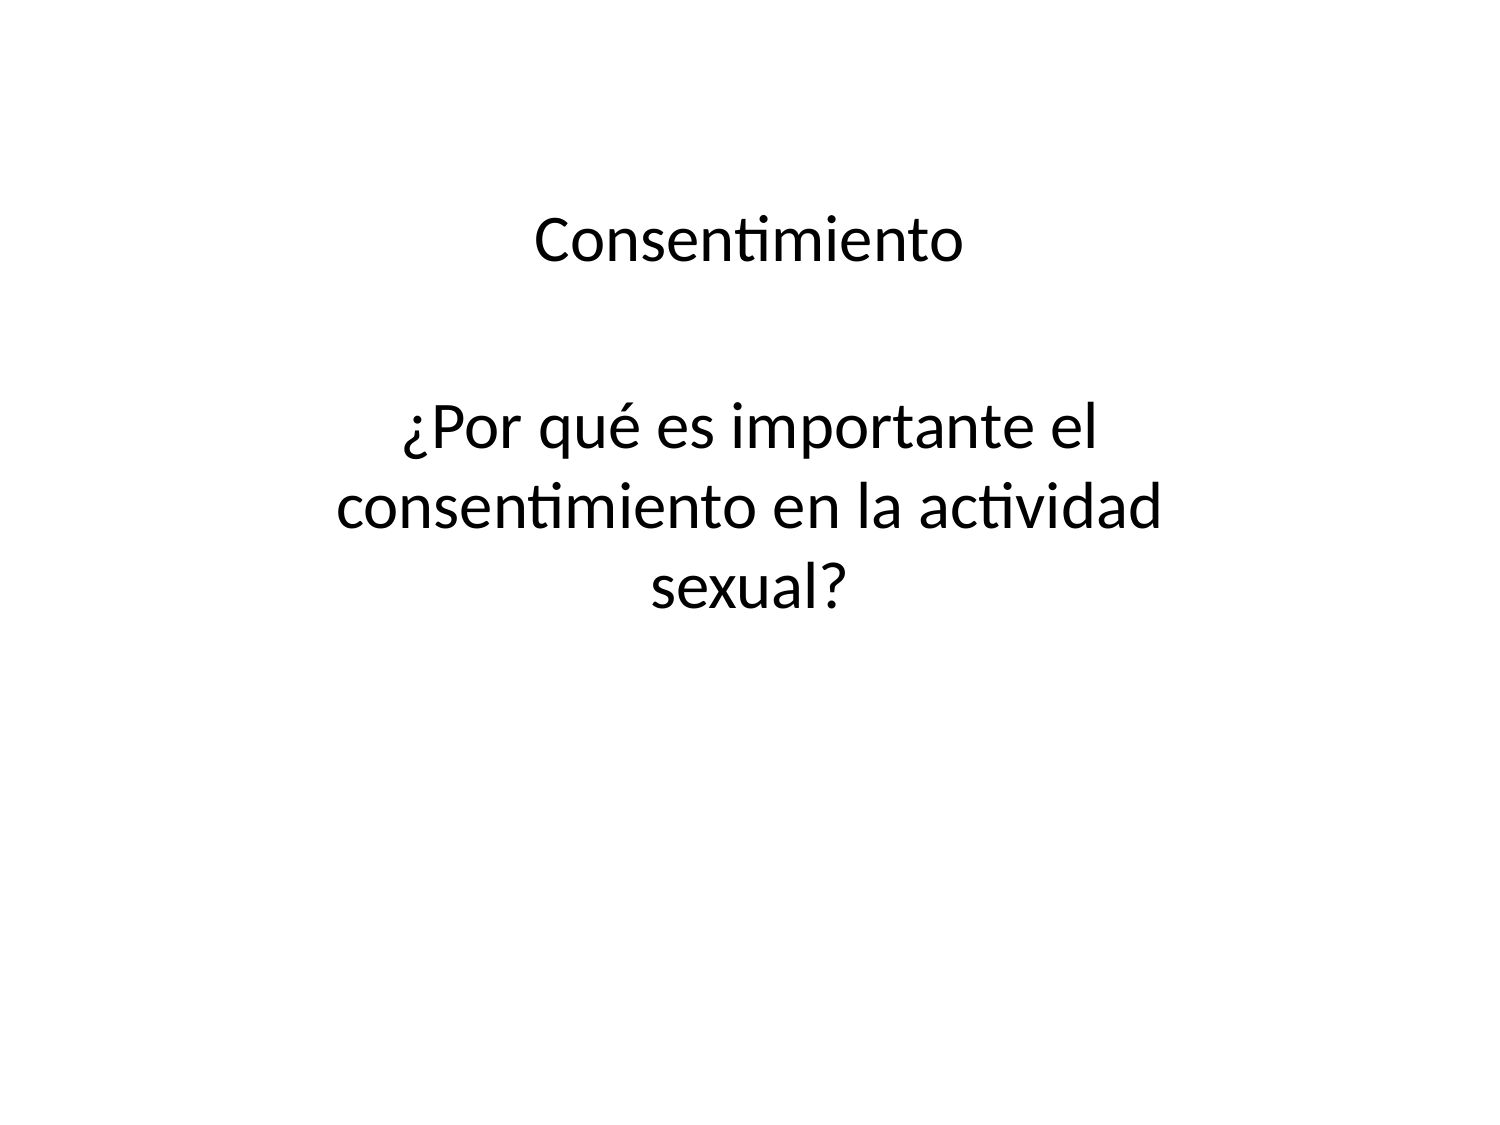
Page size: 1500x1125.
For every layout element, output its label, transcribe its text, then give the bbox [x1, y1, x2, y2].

subtitle Consentimiento ¿Por qué es importante el consentimiento en la actividad sexual? [225, 187, 1275, 925]
